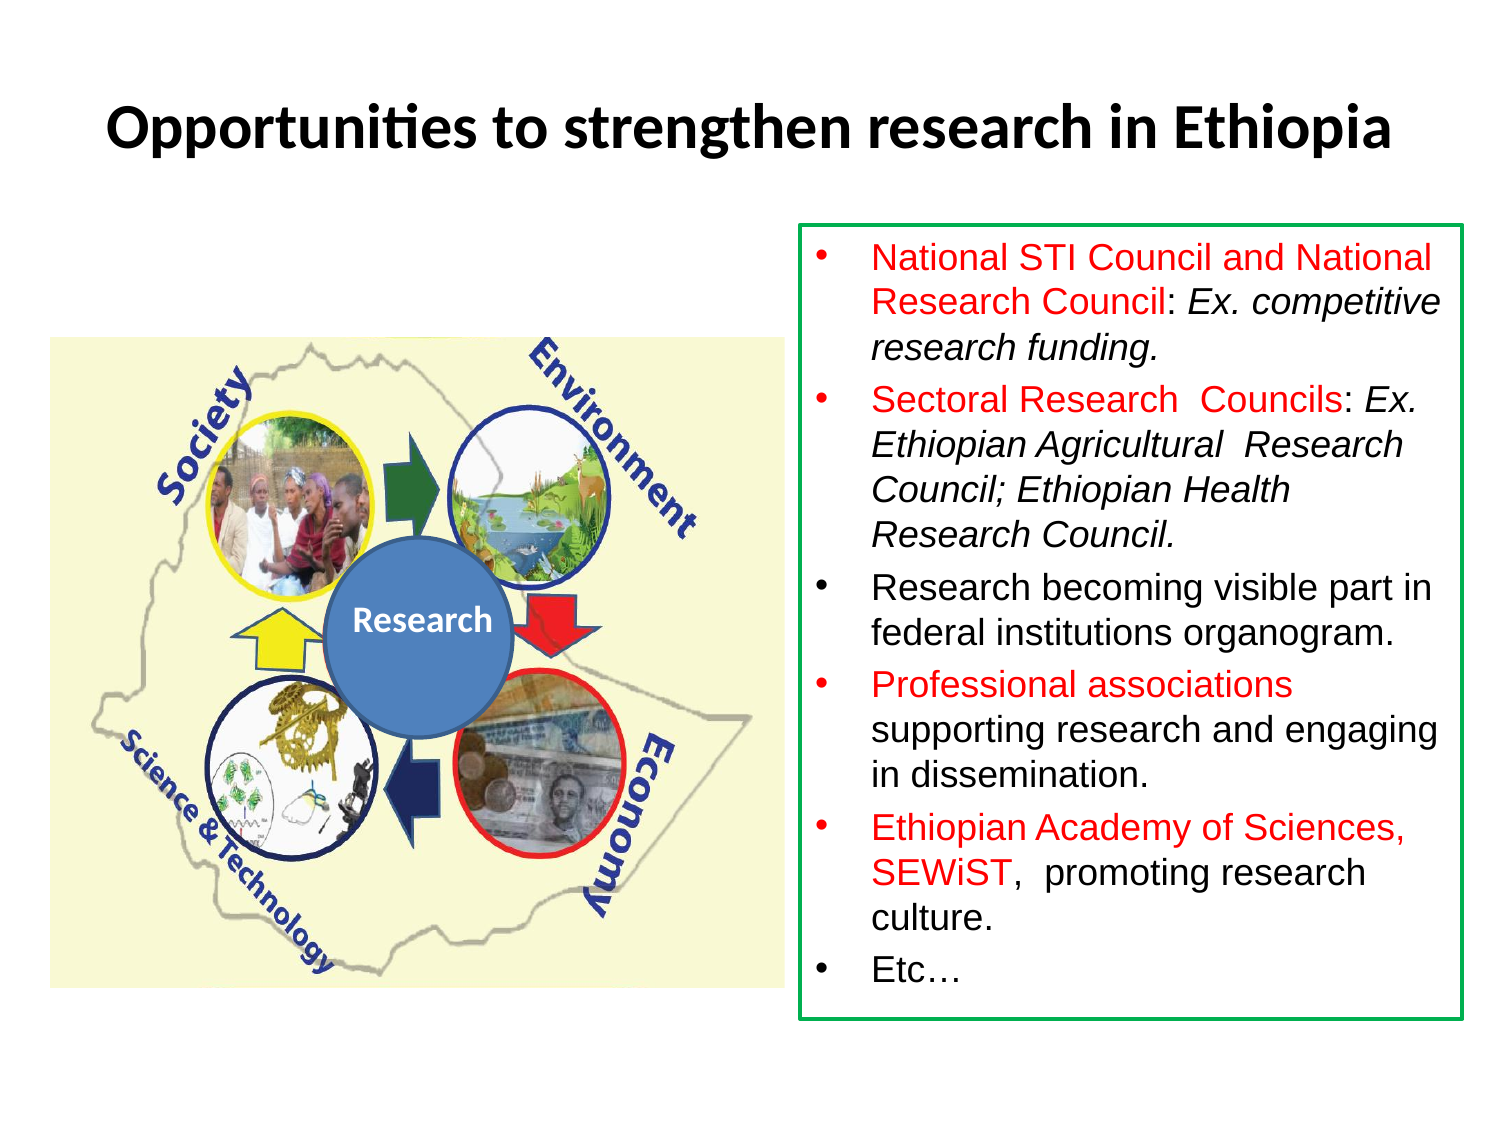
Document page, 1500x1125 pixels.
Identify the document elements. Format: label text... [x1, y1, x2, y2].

title Opportunities to strengthen research in Ethiopia [75, 45, 1425, 200]
text_box National STI Council and National Research Council: Ex. competitive research funding. Sectoral Research Councils: Ex. Ethiopian Agricultural Research Council; Ethiopian Health Research Council. Research becoming visible part in federal institutions organogram. Professional associations supporting research and engaging in dissemination. Ethiopian Academy of Sciences, SEWiST, promoting research culture. Etc… [799, 224, 1463, 1019]
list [49, 337, 785, 988]
